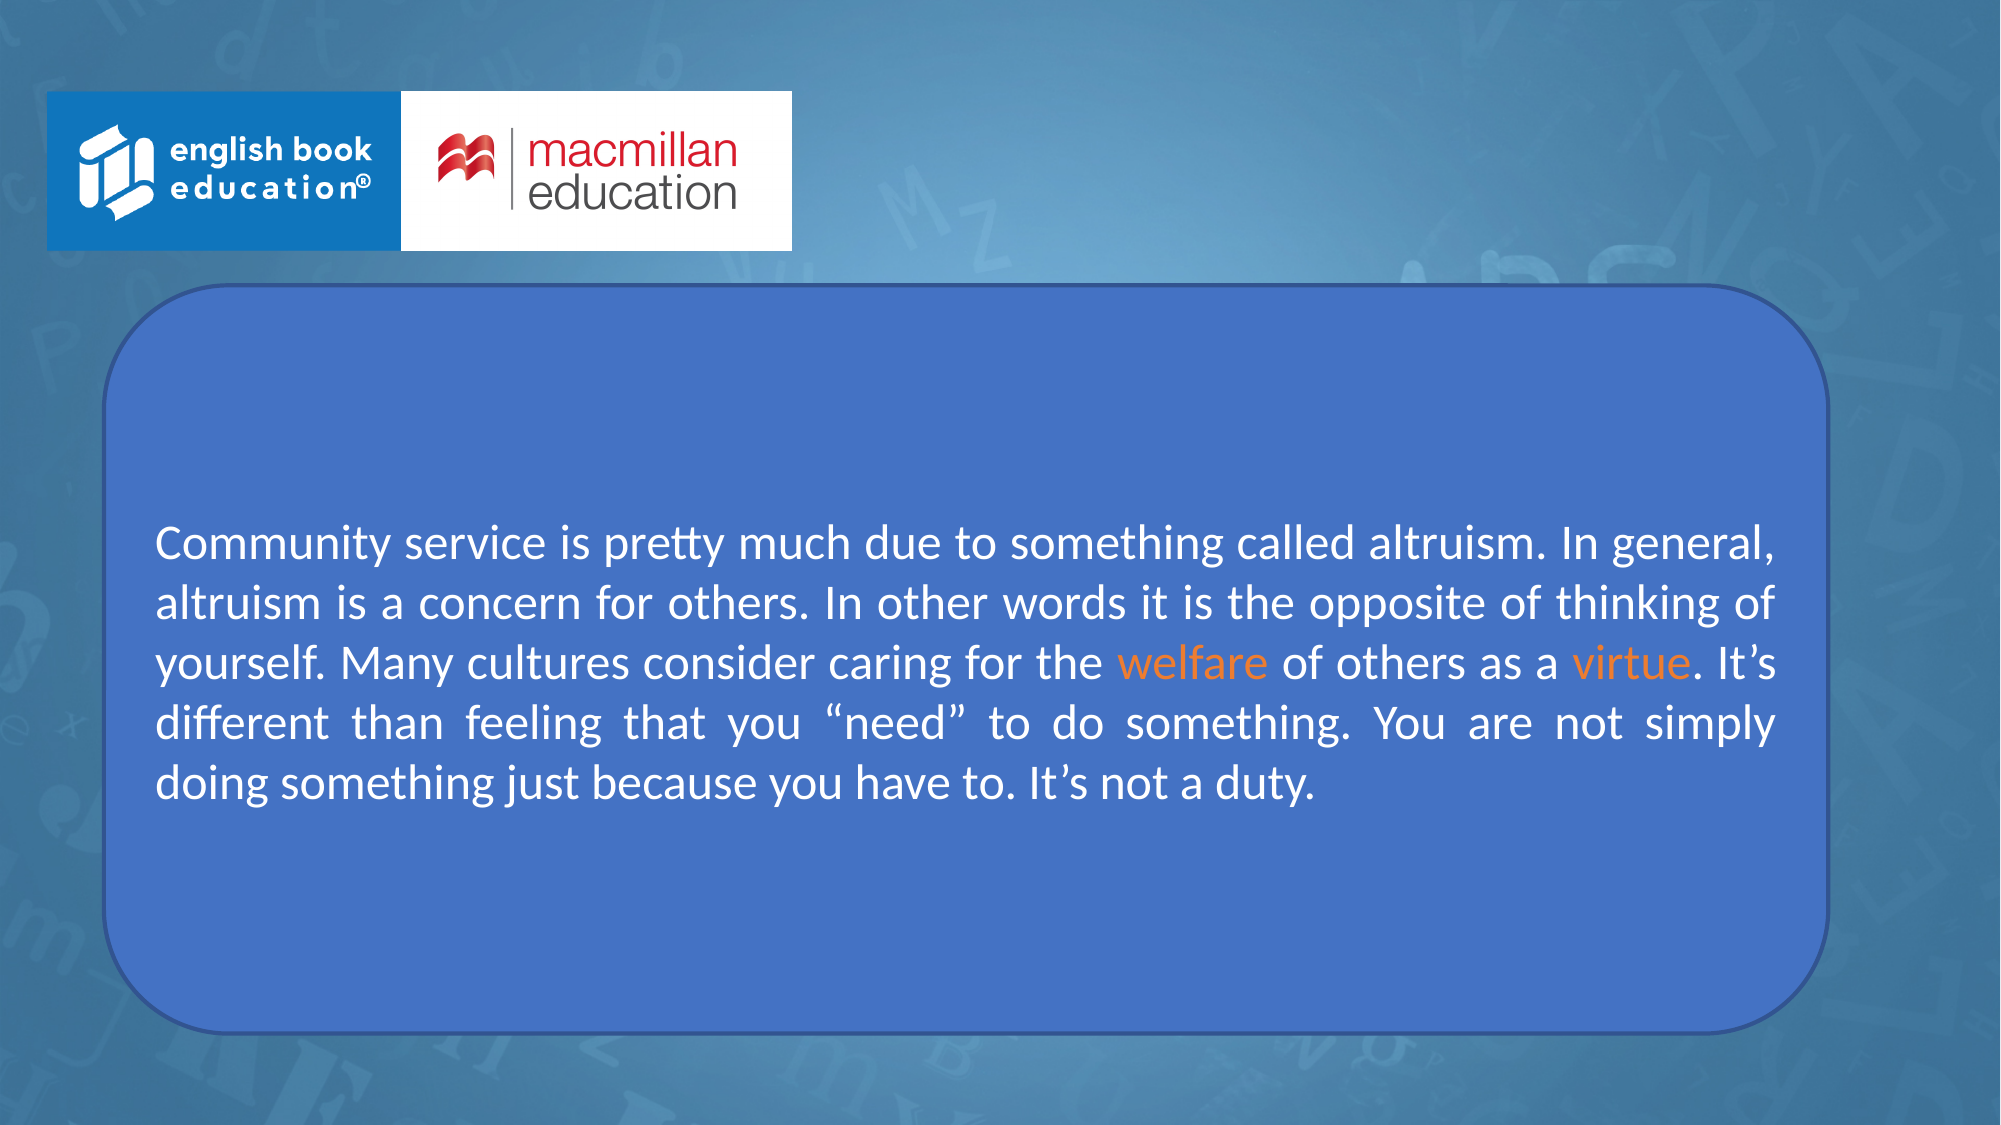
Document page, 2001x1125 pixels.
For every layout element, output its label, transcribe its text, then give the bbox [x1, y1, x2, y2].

picture [0, 0, 2001, 1125]
text_box Community service is pretty much due to something called altruism. In general, altruism is a concern for others. In other words it is the opposite of thinking of yourself. Many cultures consider caring for the welfare of others as a virtue. It’s different than feeling that you “need” to do something. You are not simply doing something just because you have to. It’s not a duty. [101, 283, 1831, 1036]
